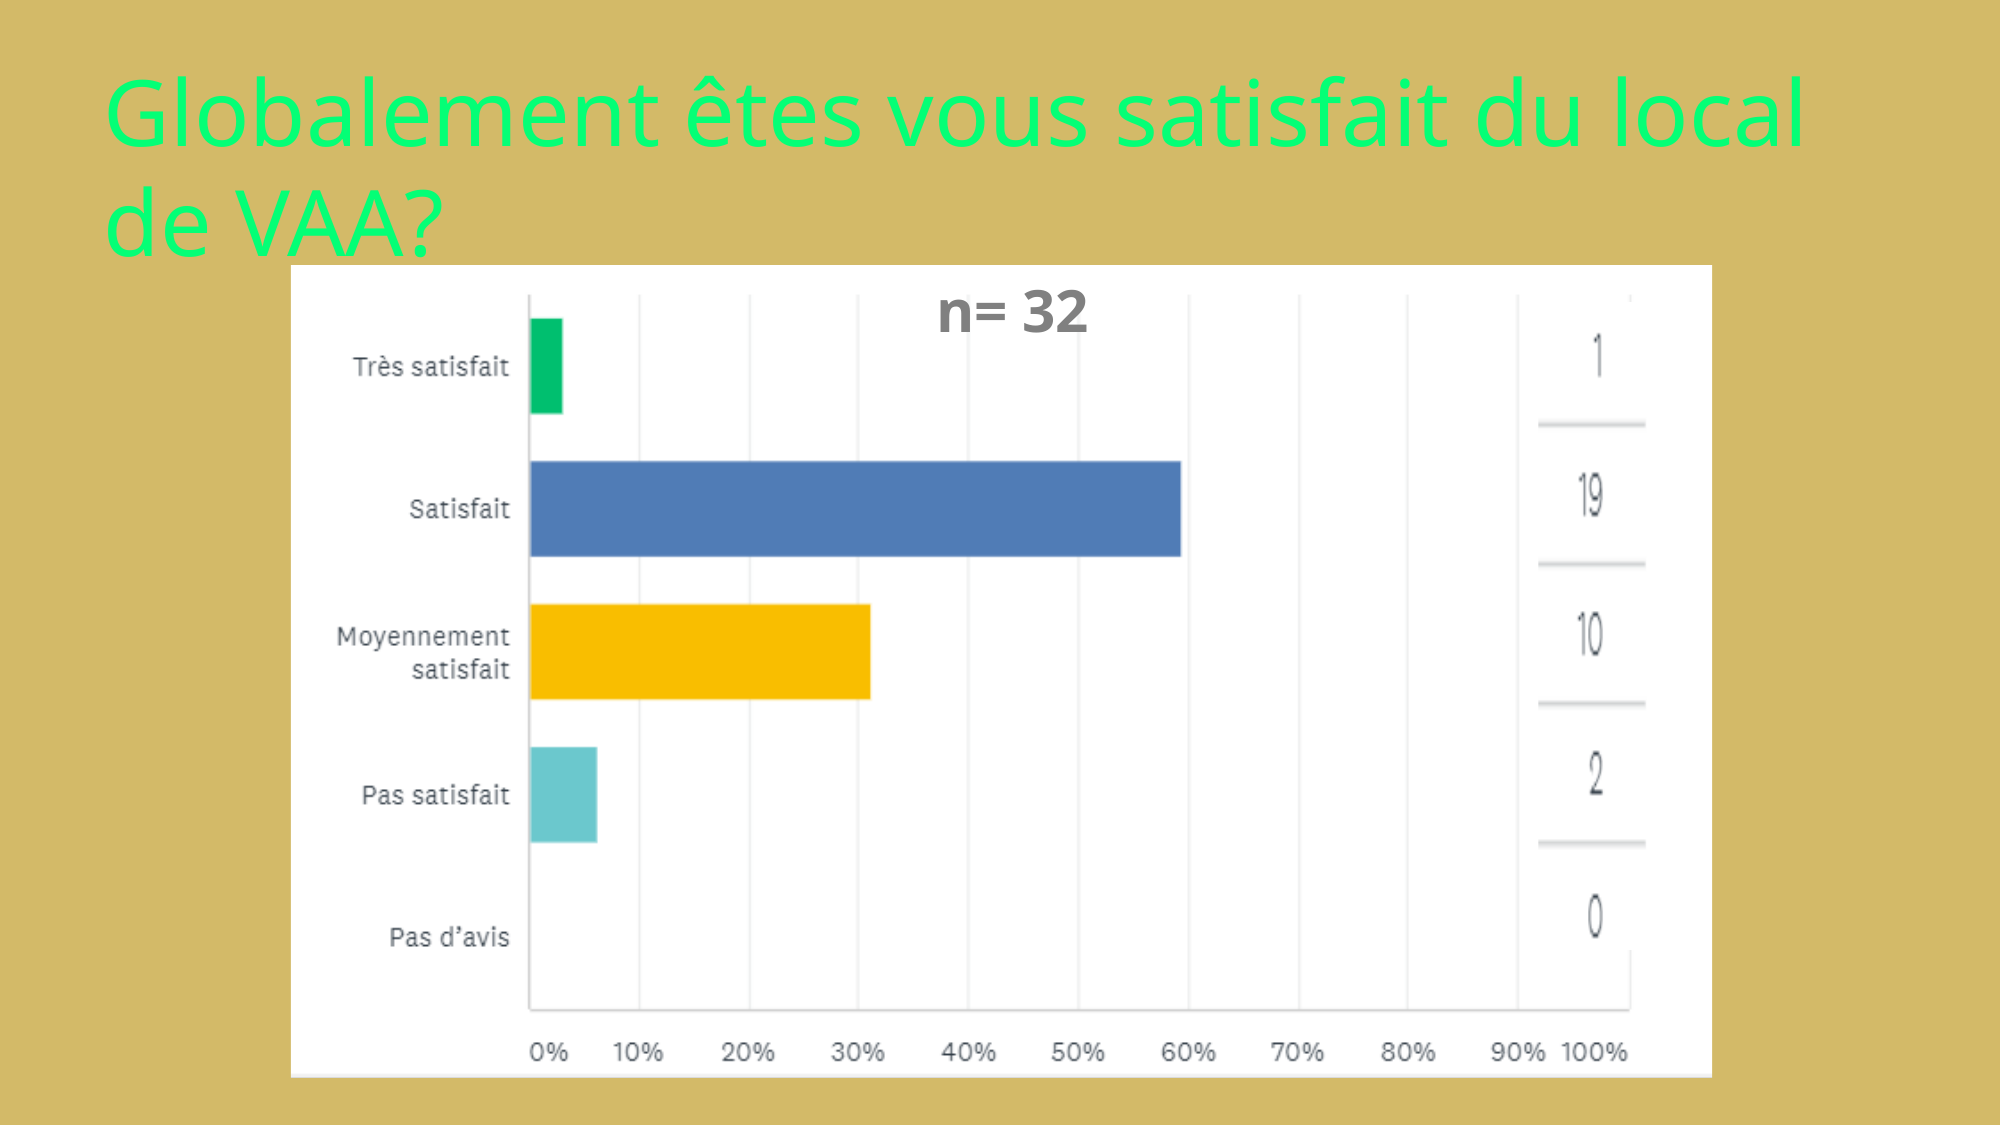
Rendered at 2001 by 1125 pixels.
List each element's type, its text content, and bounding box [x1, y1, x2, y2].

picture [290, 265, 1713, 1078]
text_box Globalement êtes vous satisfait du local de VAA? n= 32 [89, 47, 1937, 352]
